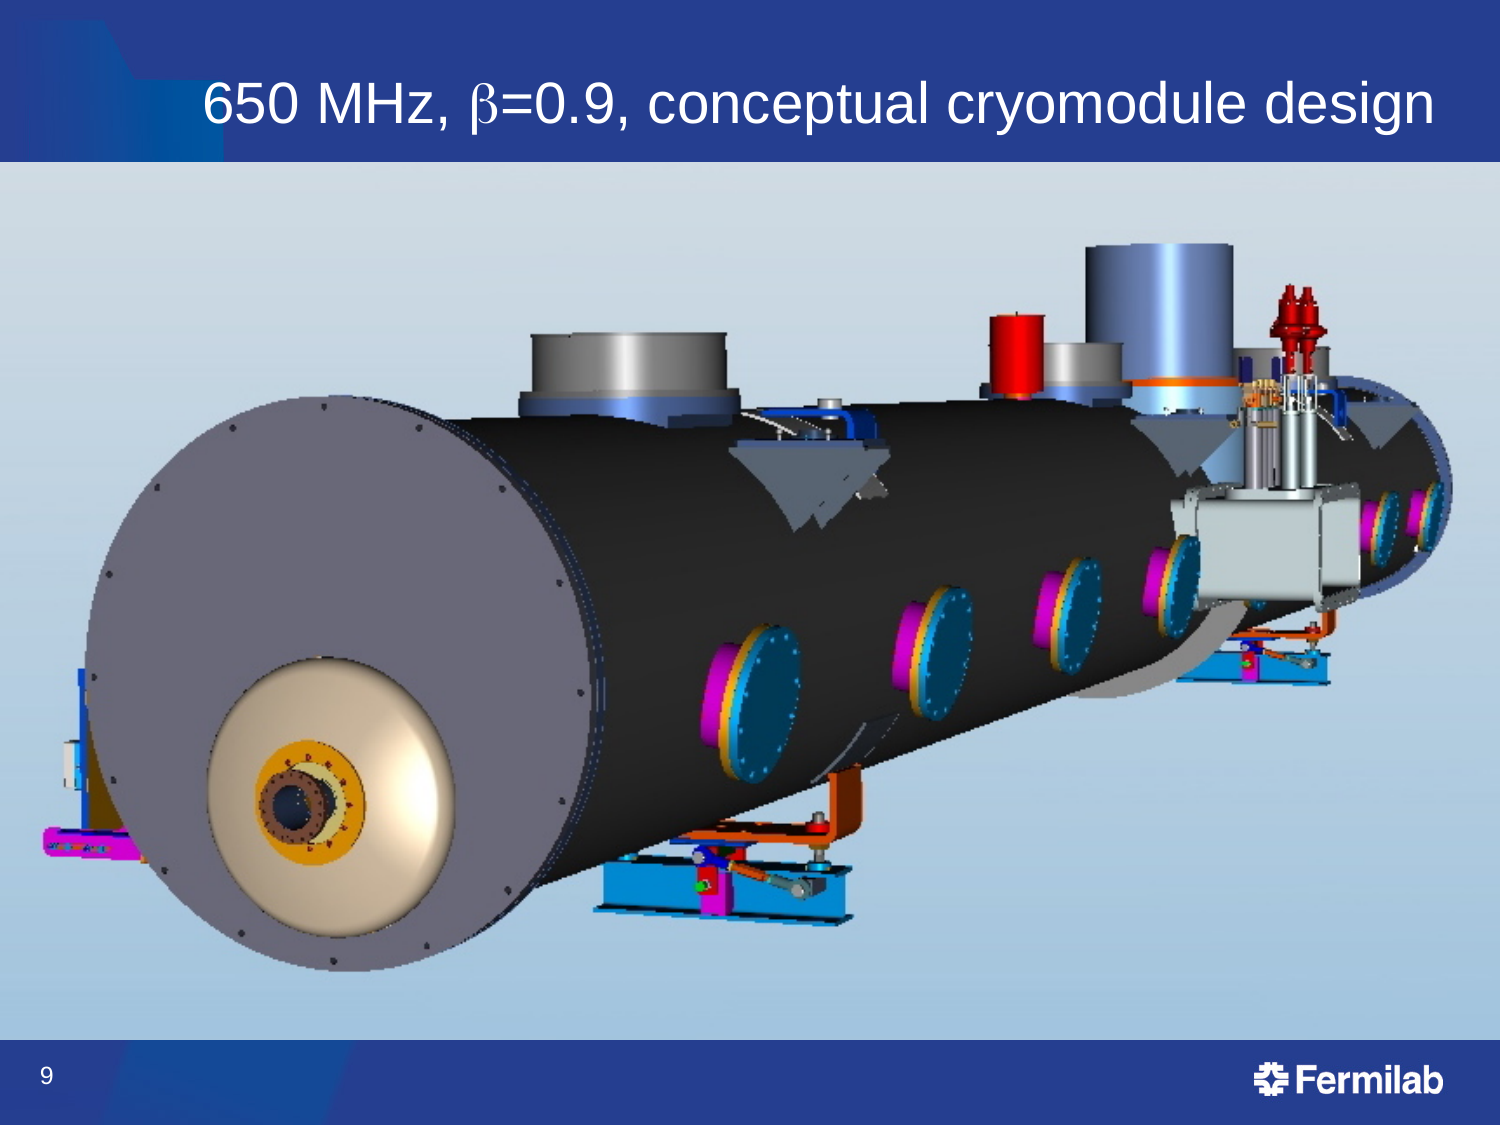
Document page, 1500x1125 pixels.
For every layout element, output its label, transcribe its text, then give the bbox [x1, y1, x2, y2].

title 650 MHz, b=0.9, conceptual cryomodule design [187, 37, 1463, 160]
slide_number 9 [24, 1049, 113, 1098]
picture [0, 0, 1500, 1125]
